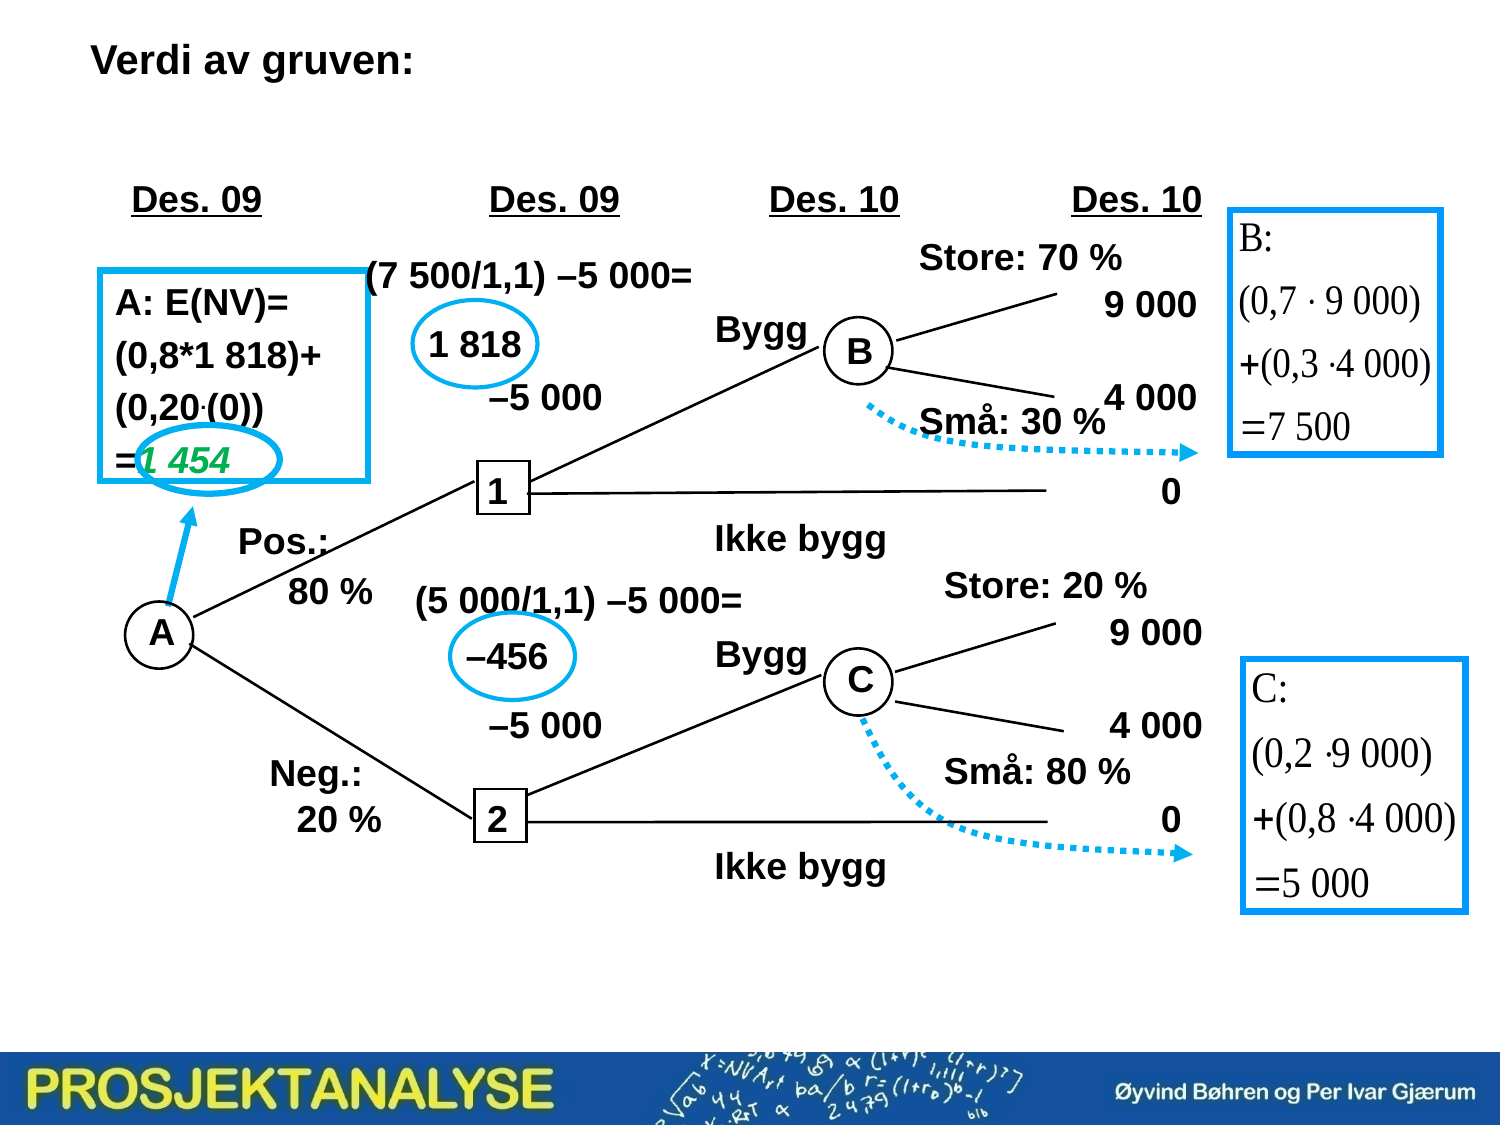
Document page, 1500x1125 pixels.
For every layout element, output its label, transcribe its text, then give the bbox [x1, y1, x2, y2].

text_box [867, 404, 918, 433]
text_box Ikke bygg [714, 842, 888, 888]
text_box Des. 09 [488, 174, 621, 220]
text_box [1233, 213, 1438, 452]
text_box Bygg [714, 304, 809, 350]
text_box [466, 610, 559, 624]
text_box 20 % [296, 795, 383, 841]
text_box 9 000 [1103, 279, 1198, 325]
text_box [477, 460, 530, 514]
text_box Neg.: [269, 748, 364, 794]
text_box [862, 718, 1193, 860]
text_box 0 [1160, 795, 1182, 841]
text_box 4 000 [1109, 701, 1204, 747]
text_box 0 [1160, 467, 1182, 513]
text_box Små: 30 % [918, 397, 1107, 443]
text_box [168, 506, 196, 602]
text_box Pos.: [237, 517, 330, 563]
text_box Des. 10 [1071, 174, 1203, 220]
text_box Store: 20 % [943, 560, 1149, 606]
text_box Bygg [714, 629, 809, 675]
text_box 1 818 [413, 312, 537, 373]
text_box [564, 628, 578, 684]
text_box [824, 317, 893, 385]
text_box [428, 297, 522, 312]
text_box Små: 80 % [943, 747, 1132, 793]
text_box –456 [450, 624, 564, 685]
text_box Verdi av gruven: [75, 24, 1325, 113]
text_box Des. 09 [131, 174, 263, 220]
text_box [425, 373, 525, 390]
text_box (5 000/1,1) –5 000= [399, 568, 763, 632]
text_box 80 % [287, 566, 374, 613]
text_box Ikke bygg [714, 514, 888, 560]
text_box –5 000 [488, 373, 603, 419]
picture [0, 1052, 1500, 1125]
text_box [137, 424, 280, 494]
text_box [961, 439, 1199, 459]
text_box [462, 685, 563, 703]
text_box A: E(NV)= (0,8*1 818)+ (0,20.(0)) =1 454 [99, 270, 368, 482]
text_box Store: 70 % [918, 232, 1123, 278]
text_box –5 000 [488, 701, 603, 747]
text_box Des. 10 [768, 174, 900, 220]
text_box 4 000 [1103, 373, 1198, 419]
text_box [1245, 661, 1463, 909]
text_box (7 500/1,1) –5 000= [350, 243, 750, 307]
text_box 9 000 [1109, 607, 1204, 653]
text_box [125, 601, 194, 669]
text_box [474, 788, 527, 843]
text_box [824, 648, 893, 716]
